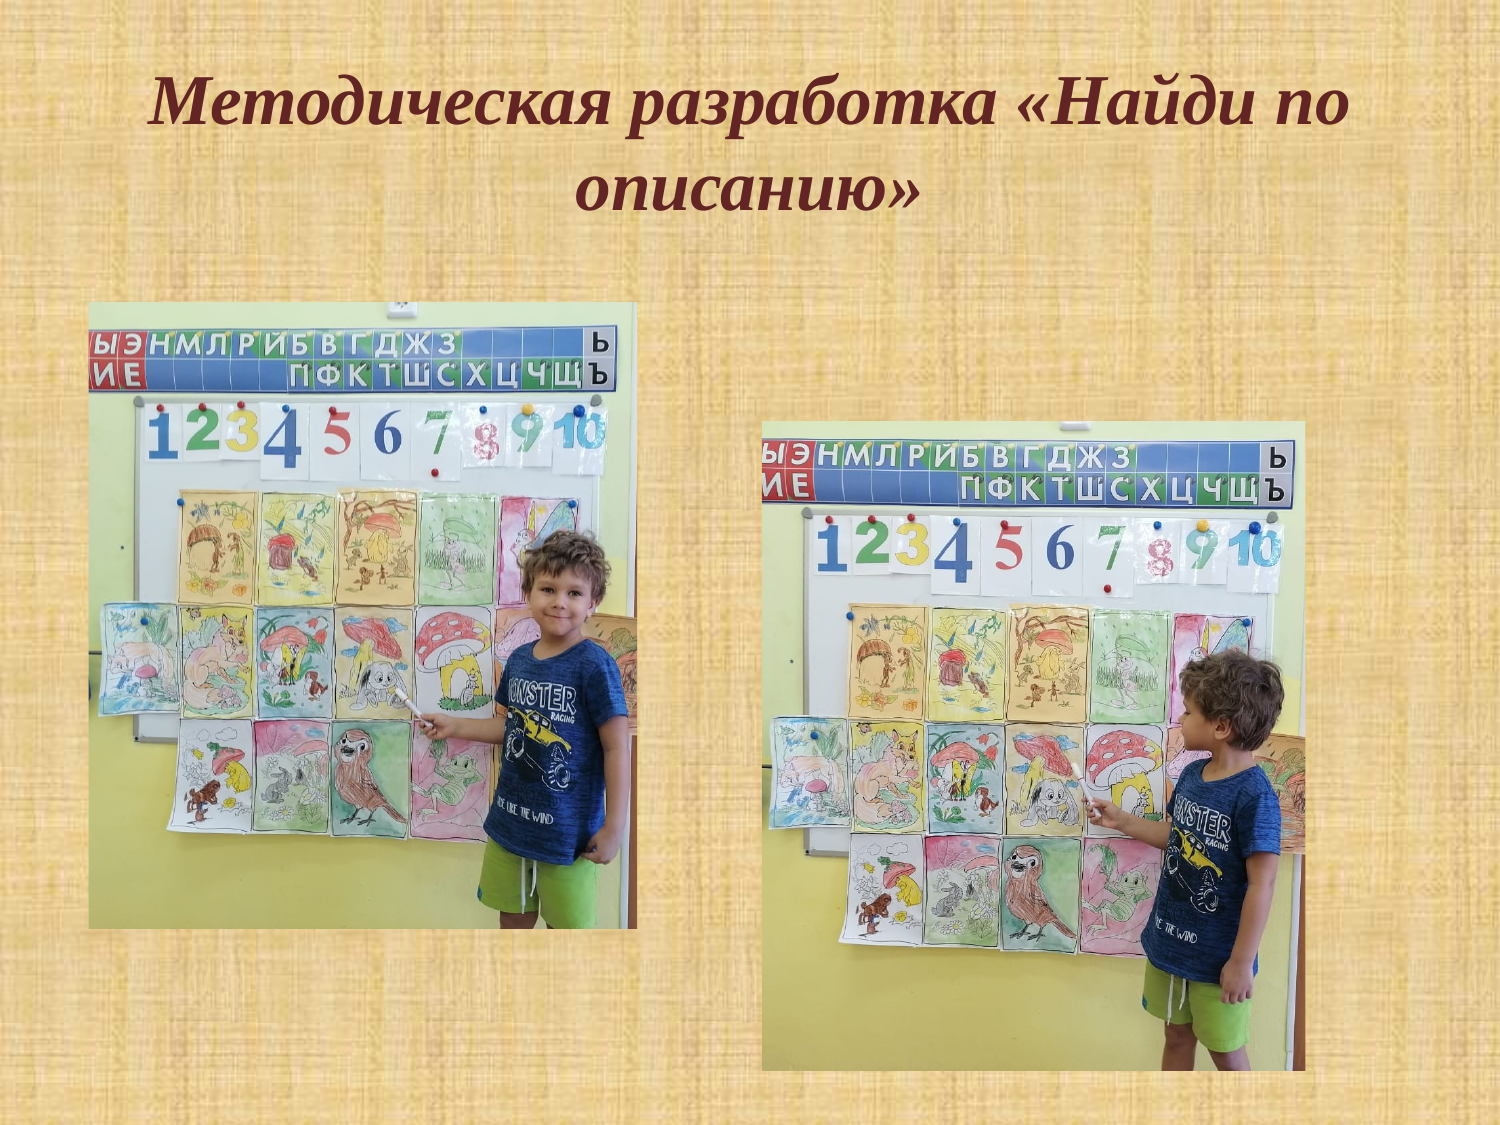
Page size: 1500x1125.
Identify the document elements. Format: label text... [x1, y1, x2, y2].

title Методическая разработка «Найди по описанию» [75, 45, 1425, 233]
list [761, 420, 1306, 1071]
picture [0, 0, 1500, 1125]
